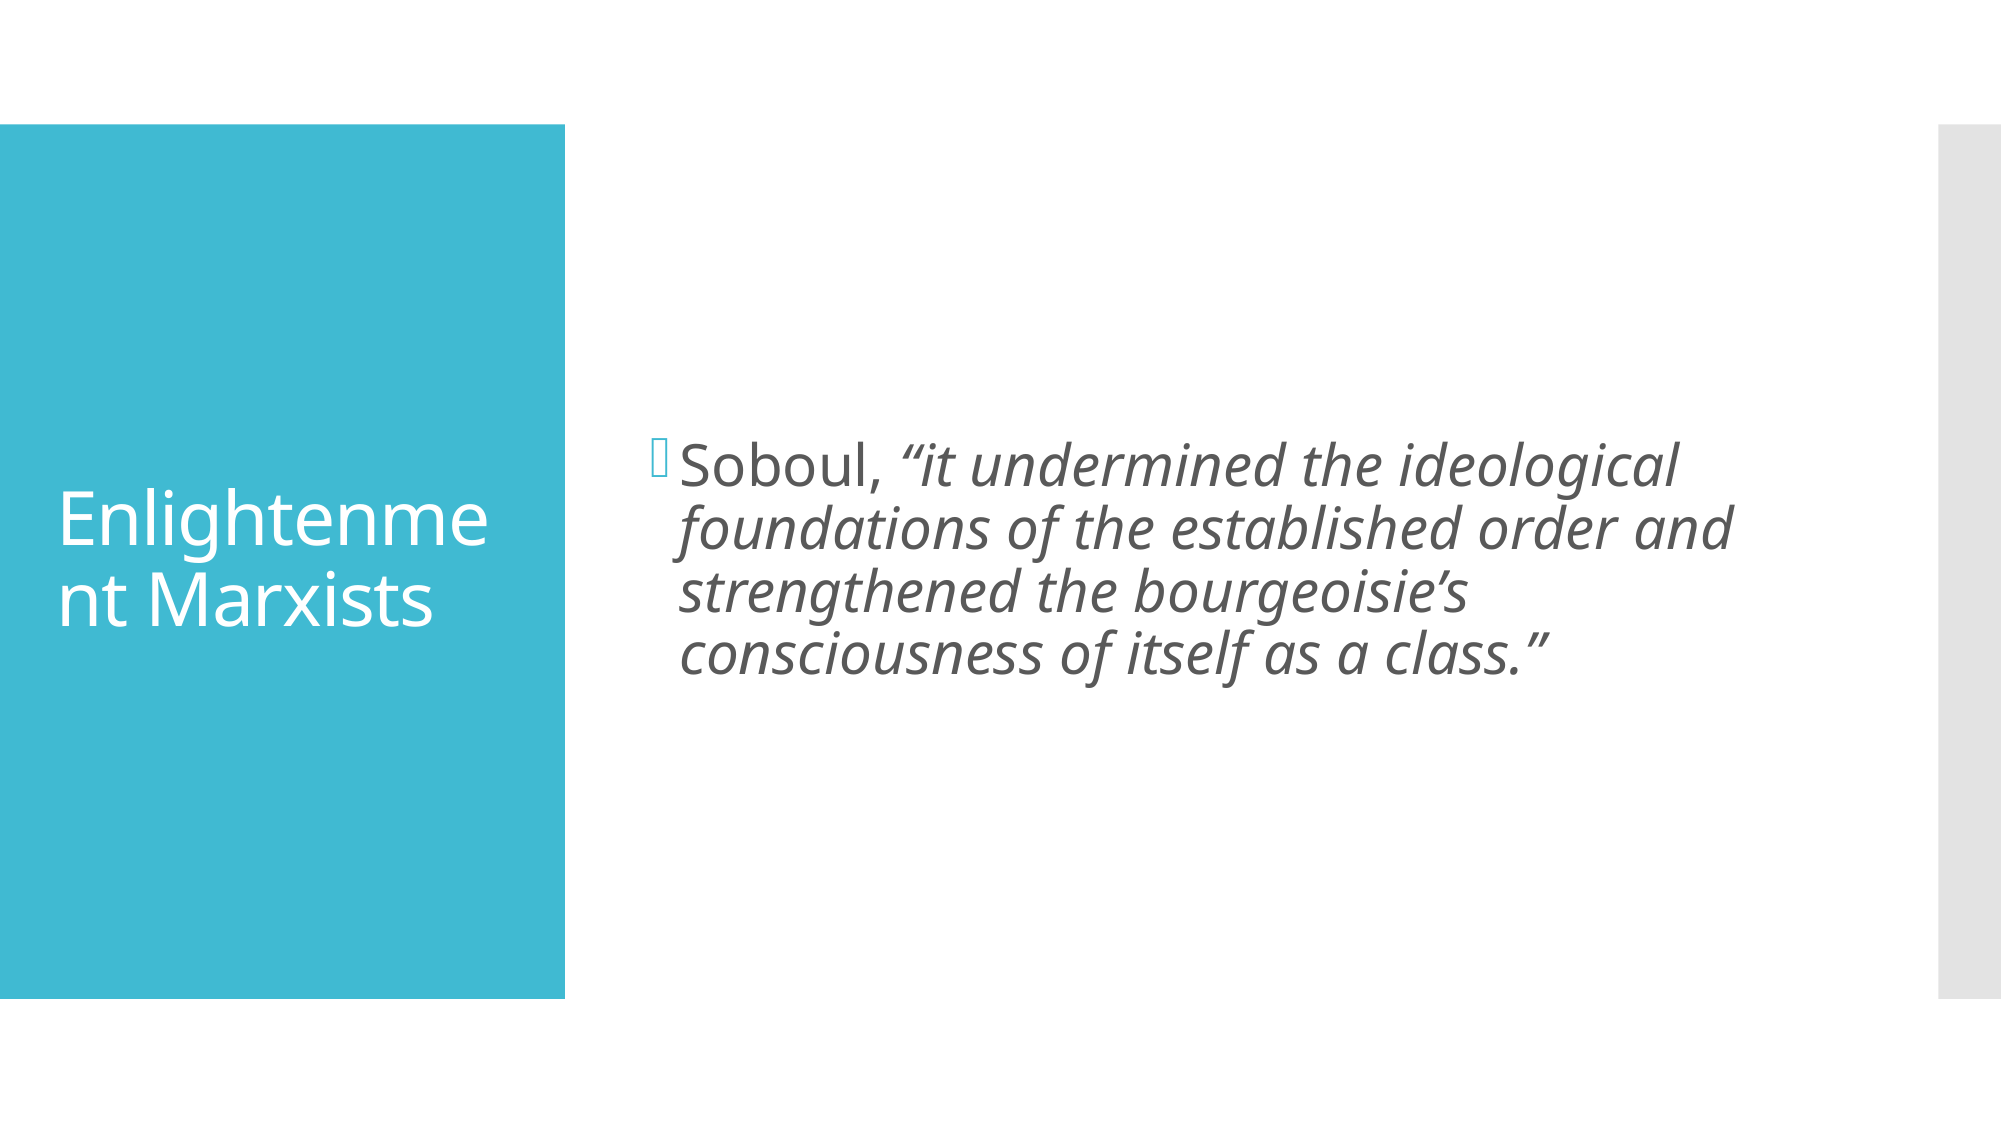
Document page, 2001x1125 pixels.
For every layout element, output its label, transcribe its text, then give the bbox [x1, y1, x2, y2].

list Soboul, “it undermined the ideological foundations of the established order and strengthened the bourgeoisie’s consciousness of itself as a class.” [634, 141, 1835, 982]
title Enlightenment Marxists [41, 184, 525, 940]
